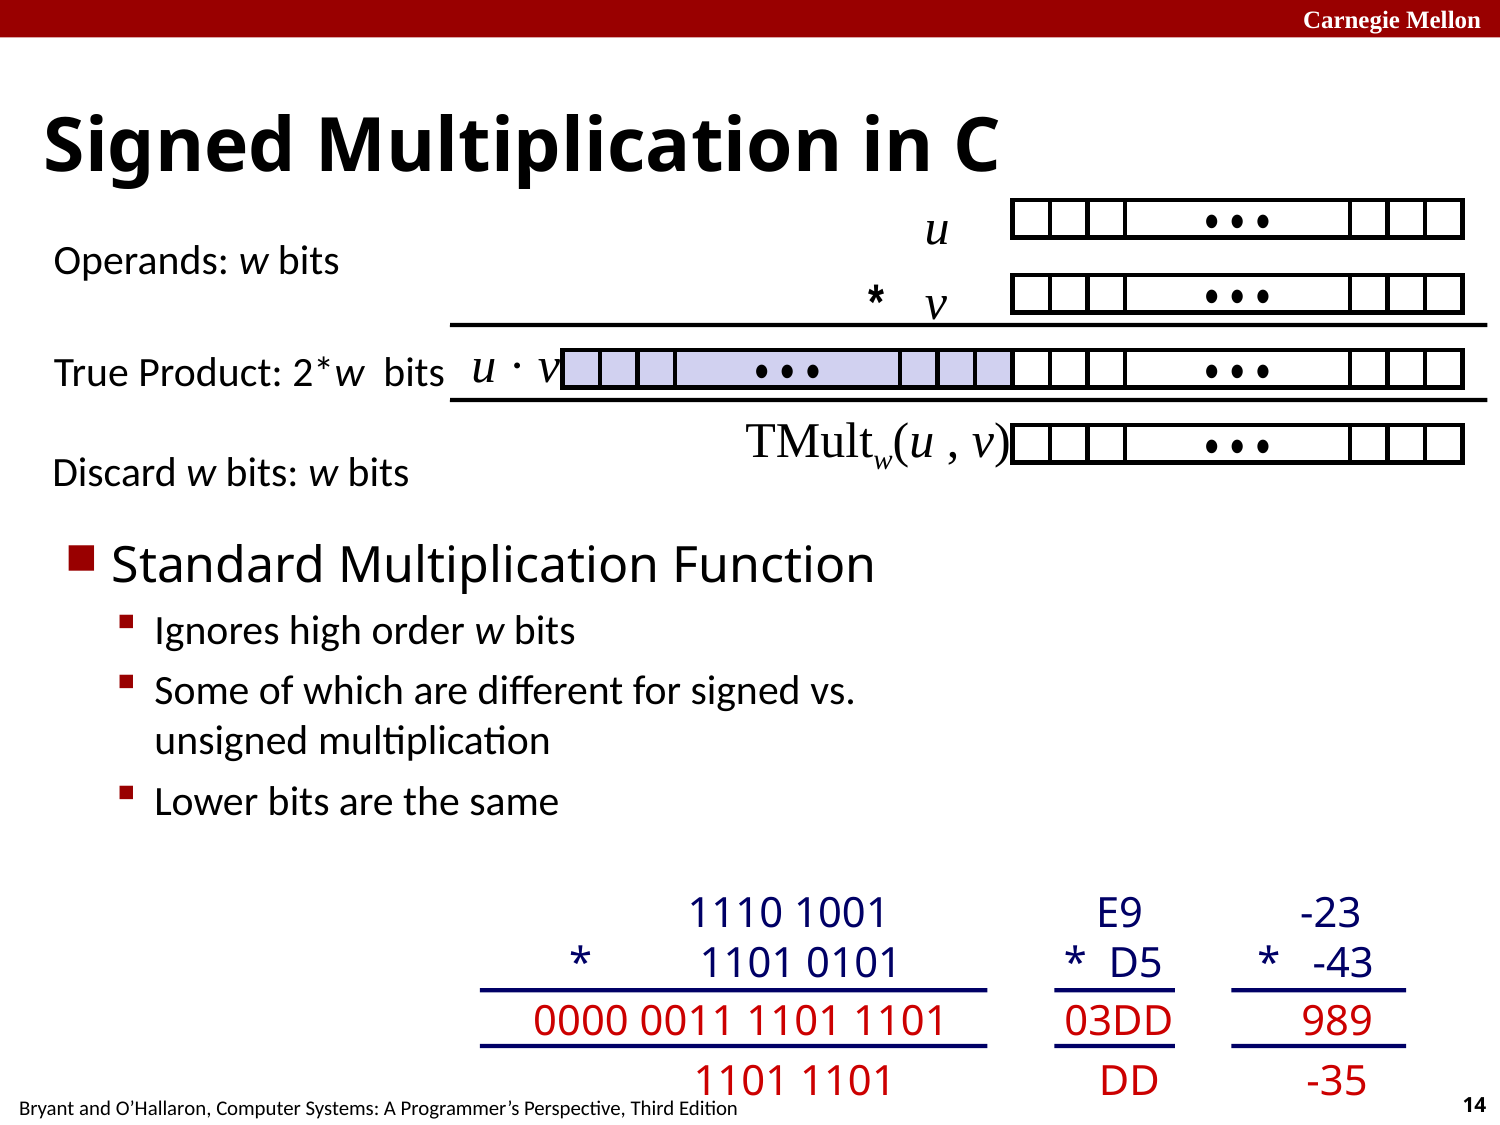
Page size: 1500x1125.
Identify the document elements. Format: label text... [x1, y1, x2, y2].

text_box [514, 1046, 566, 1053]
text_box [1012, 199, 1463, 238]
text_box 1101 1101 [566, 1045, 912, 1112]
text_box * [853, 262, 900, 338]
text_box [1013, 349, 1463, 388]
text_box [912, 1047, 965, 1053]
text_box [1012, 274, 1463, 313]
text_box u · v [456, 324, 575, 399]
text_box 1110 1001 * 1101 0101 [560, 877, 918, 985]
text_box 989 [1249, 985, 1389, 1046]
text_box DD [1058, 1045, 1175, 1112]
text_box -23 * -43 [1248, 877, 1389, 990]
text_box Discard w bits: w bits [37, 437, 438, 503]
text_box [562, 349, 1013, 388]
title Signed Multiplication in C [37, 96, 1299, 188]
text_box v [910, 326, 962, 338]
text_box 03DD [1045, 985, 1189, 1053]
text_box -35 [1255, 1045, 1383, 1112]
list Standard Multiplication Function Ignores high order w bits Some of which are different for signed vs. unsigned multiplication Lower bits are the same [54, 524, 901, 795]
text_box E9 * D5 [1055, 877, 1178, 985]
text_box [1012, 424, 1463, 463]
text_box v [910, 262, 962, 325]
text_box TMultw(u , v) [730, 399, 1026, 483]
text_box 0000 0011 1101 1101 [514, 985, 965, 1046]
text_box u [909, 187, 965, 263]
text_box Operands: w bits [38, 224, 355, 290]
text_box True Product: 2*w bits [39, 337, 460, 403]
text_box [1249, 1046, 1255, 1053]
